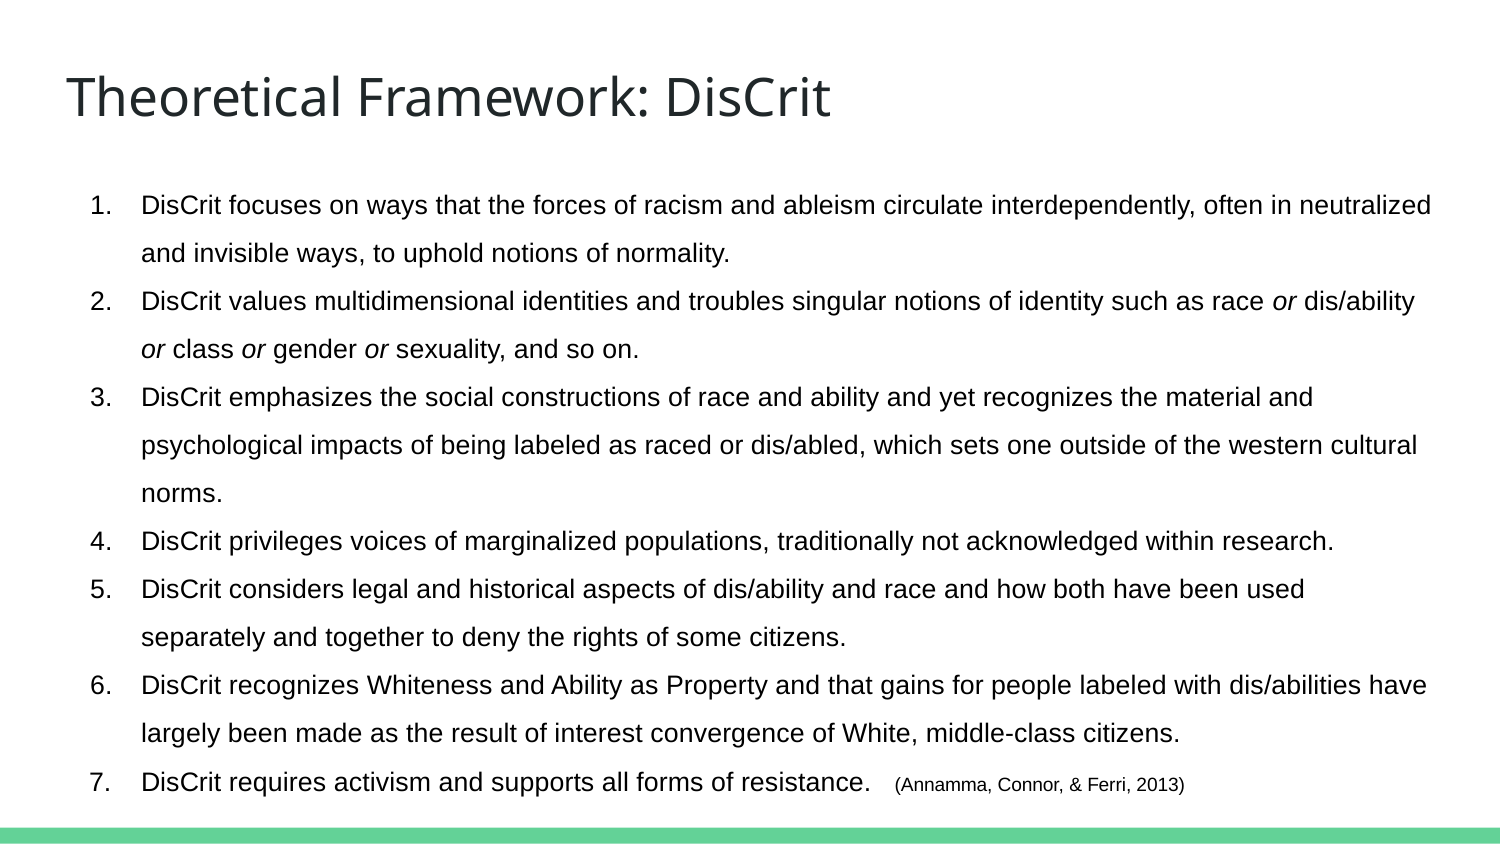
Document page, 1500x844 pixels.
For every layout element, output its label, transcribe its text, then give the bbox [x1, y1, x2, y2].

title Theoretical Framework: DisCrit [51, 48, 1449, 143]
list DisCrit focuses on ways that the forces of racism and ableism circulate interdependently, often in neutralized and invisible ways, to uphold notions of normality. DisCrit values multidimensional identities and troubles singular notions of identity such as race or dis/ability or class or gender or sexuality, and so on. DisCrit emphasizes the social constructions of race and ability and yet recognizes the material and psychological impacts of being labeled as raced or dis/abled, which sets one outside of the western cultural norms. DisCrit privileges voices of marginalized populations, traditionally not acknowledged within research. DisCrit considers legal and historical aspects of dis/ability and race and how both have been used separately and together to deny the rights of some citizens. DisCrit recognizes Whiteness and Ability as Property and that gains for people labeled with dis/abilities have largely been made as the result of interest convergence of White, middle-class citizens. DisCrit requires activism and supports all forms of resistance. (Annamma, Connor, & Ferri, 2013) [51, 156, 1449, 717]
